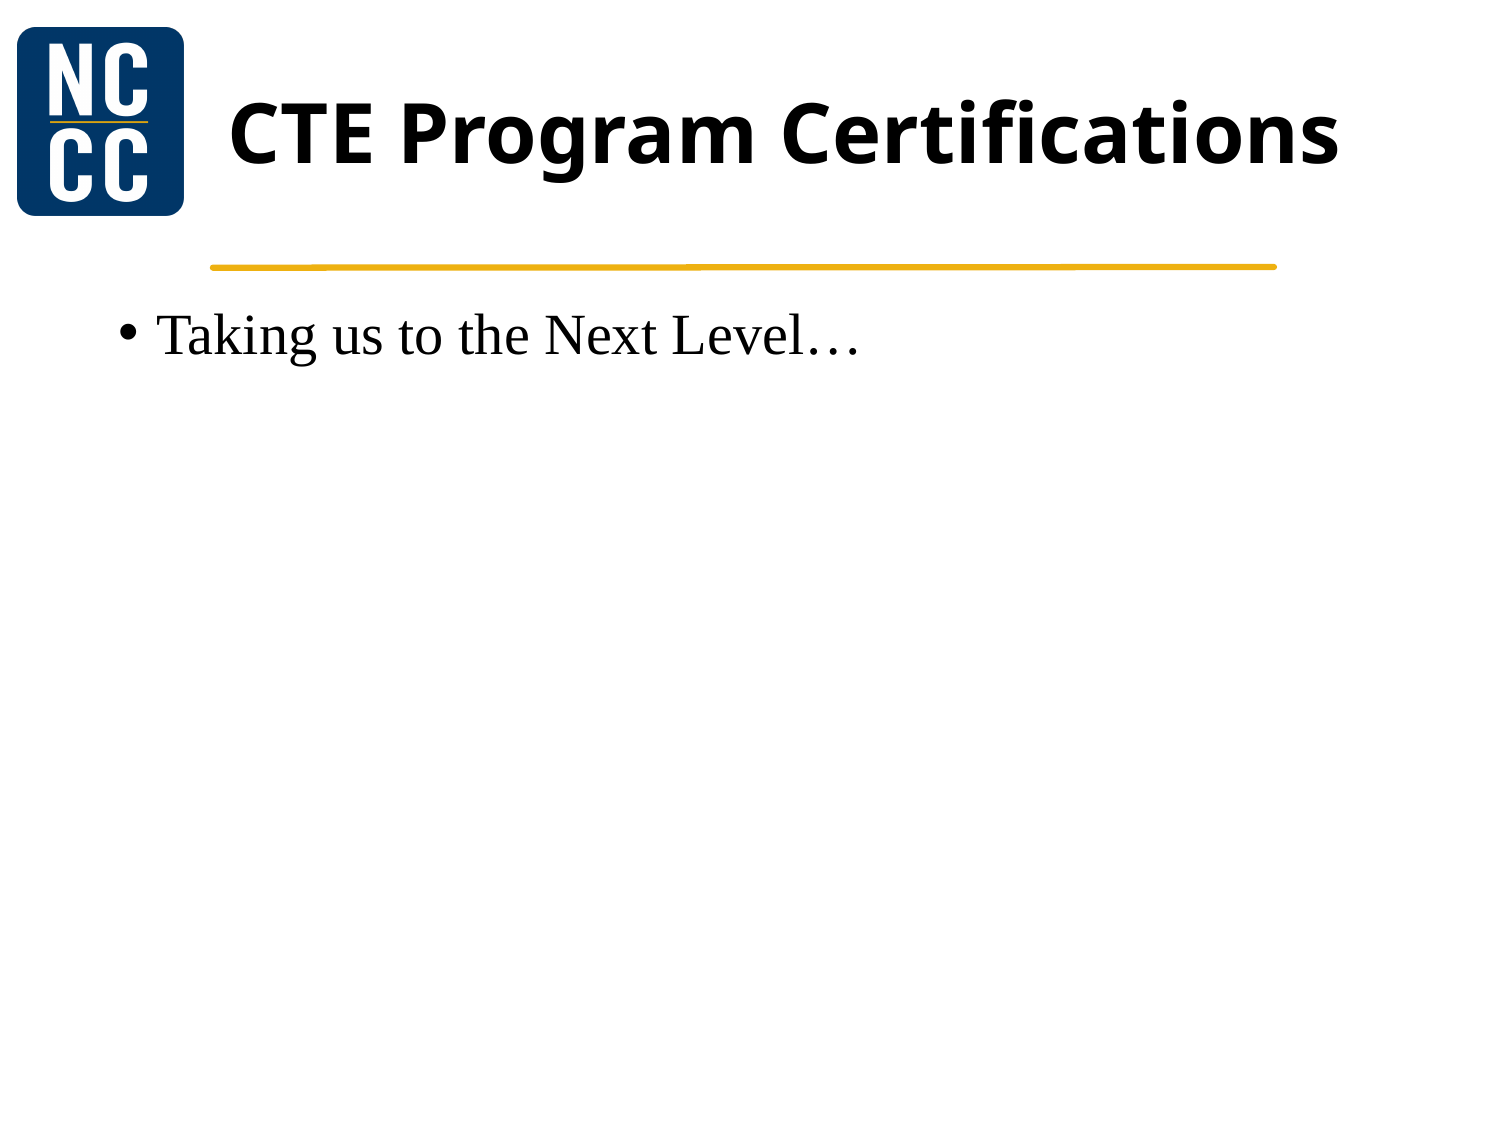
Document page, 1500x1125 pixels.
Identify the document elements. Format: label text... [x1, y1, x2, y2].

list Taking us to the Next Level… [103, 288, 1397, 1066]
title CTE Program Certifications [212, 27, 1421, 246]
picture [17, 27, 184, 216]
